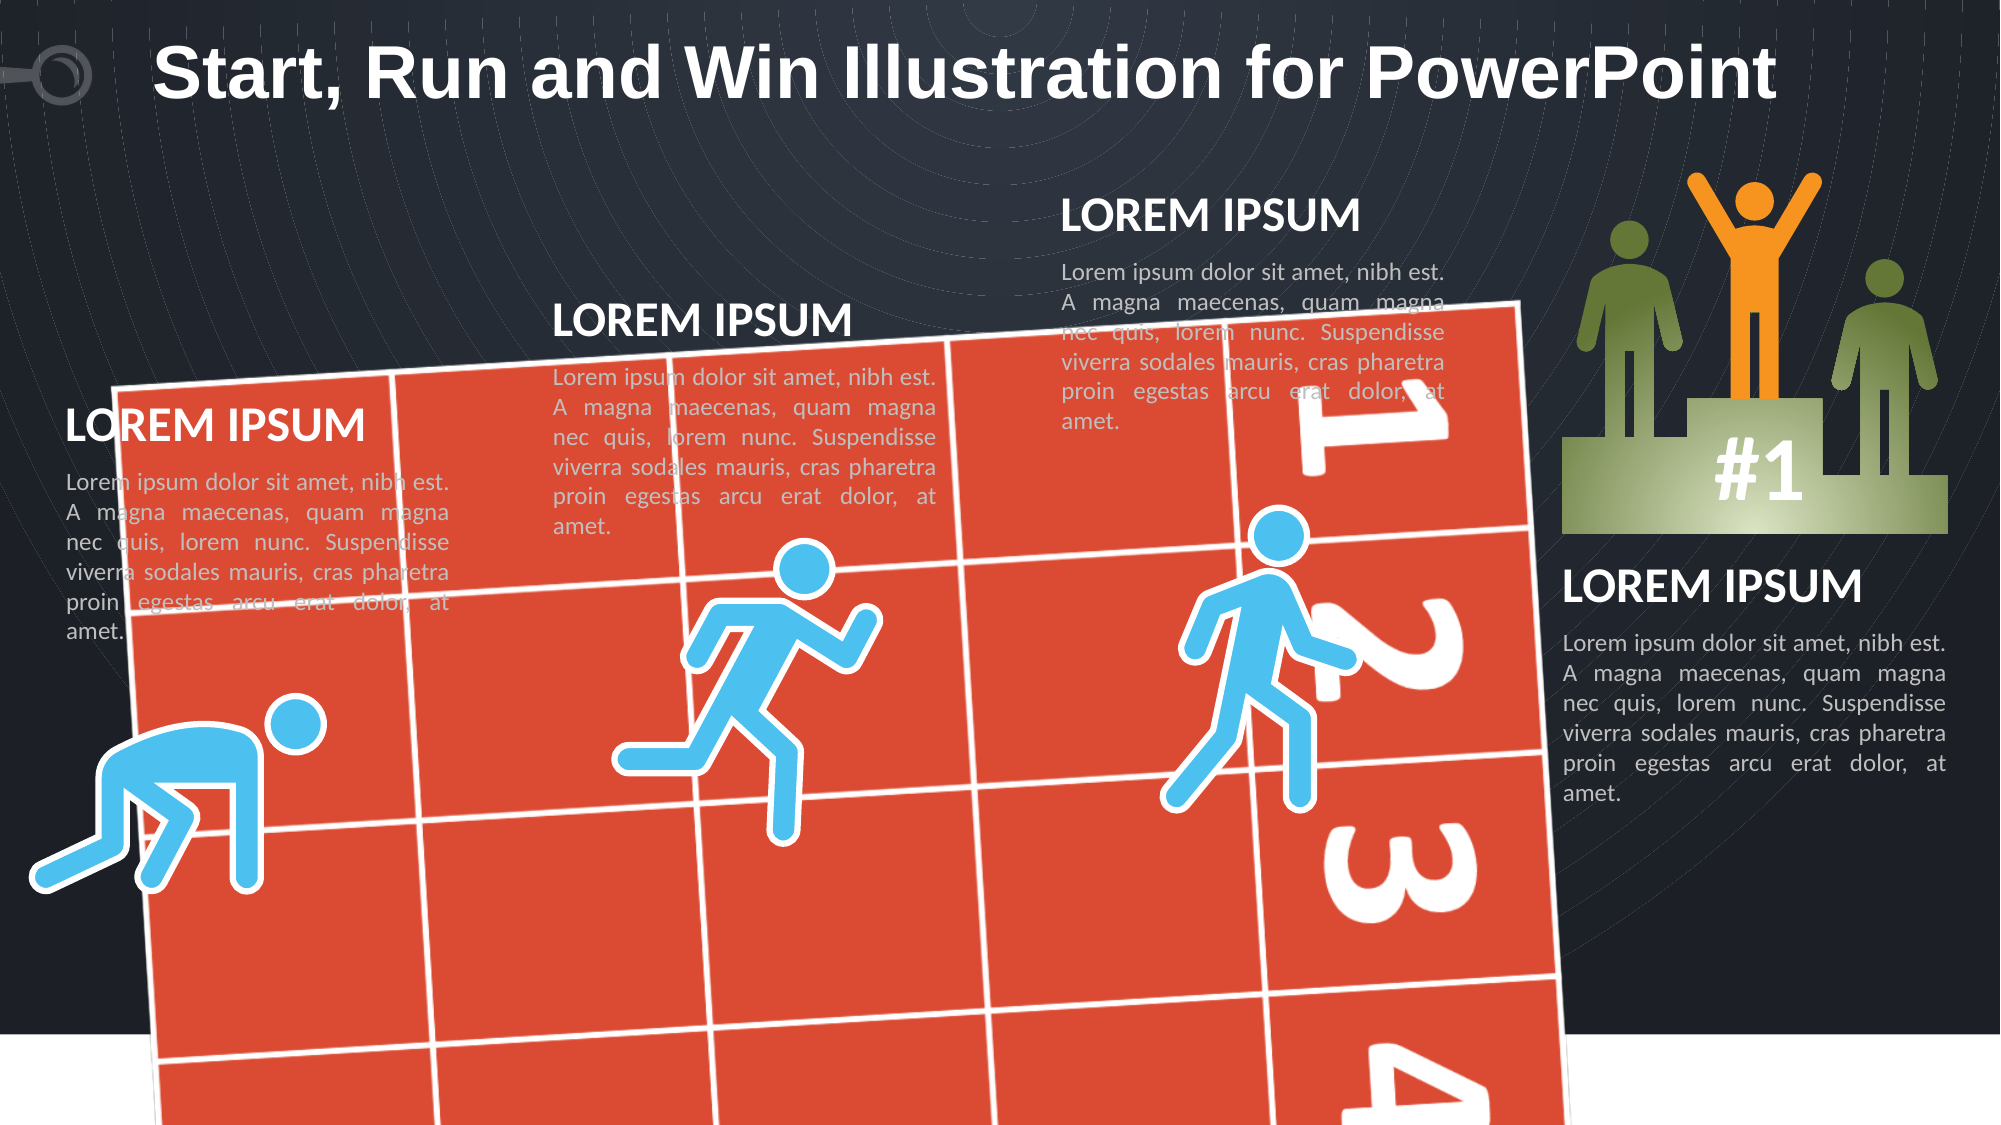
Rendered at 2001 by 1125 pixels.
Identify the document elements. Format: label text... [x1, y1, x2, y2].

text_box #1 [1699, 401, 1822, 527]
text_box [1687, 172, 1822, 399]
text_box [31, 723, 261, 892]
picture [123, 55, 1632, 1125]
text_box [1327, 637, 1360, 674]
text_box [1610, 220, 1649, 260]
text_box [267, 696, 324, 753]
text_box [1562, 263, 1948, 534]
title Start, Run and Win Illustration for PowerPoint [137, 26, 1863, 148]
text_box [1562, 544, 1948, 786]
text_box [551, 277, 938, 520]
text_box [65, 382, 451, 625]
text_box [1865, 259, 1904, 298]
picture [134, 800, 164, 870]
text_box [1060, 172, 1446, 415]
